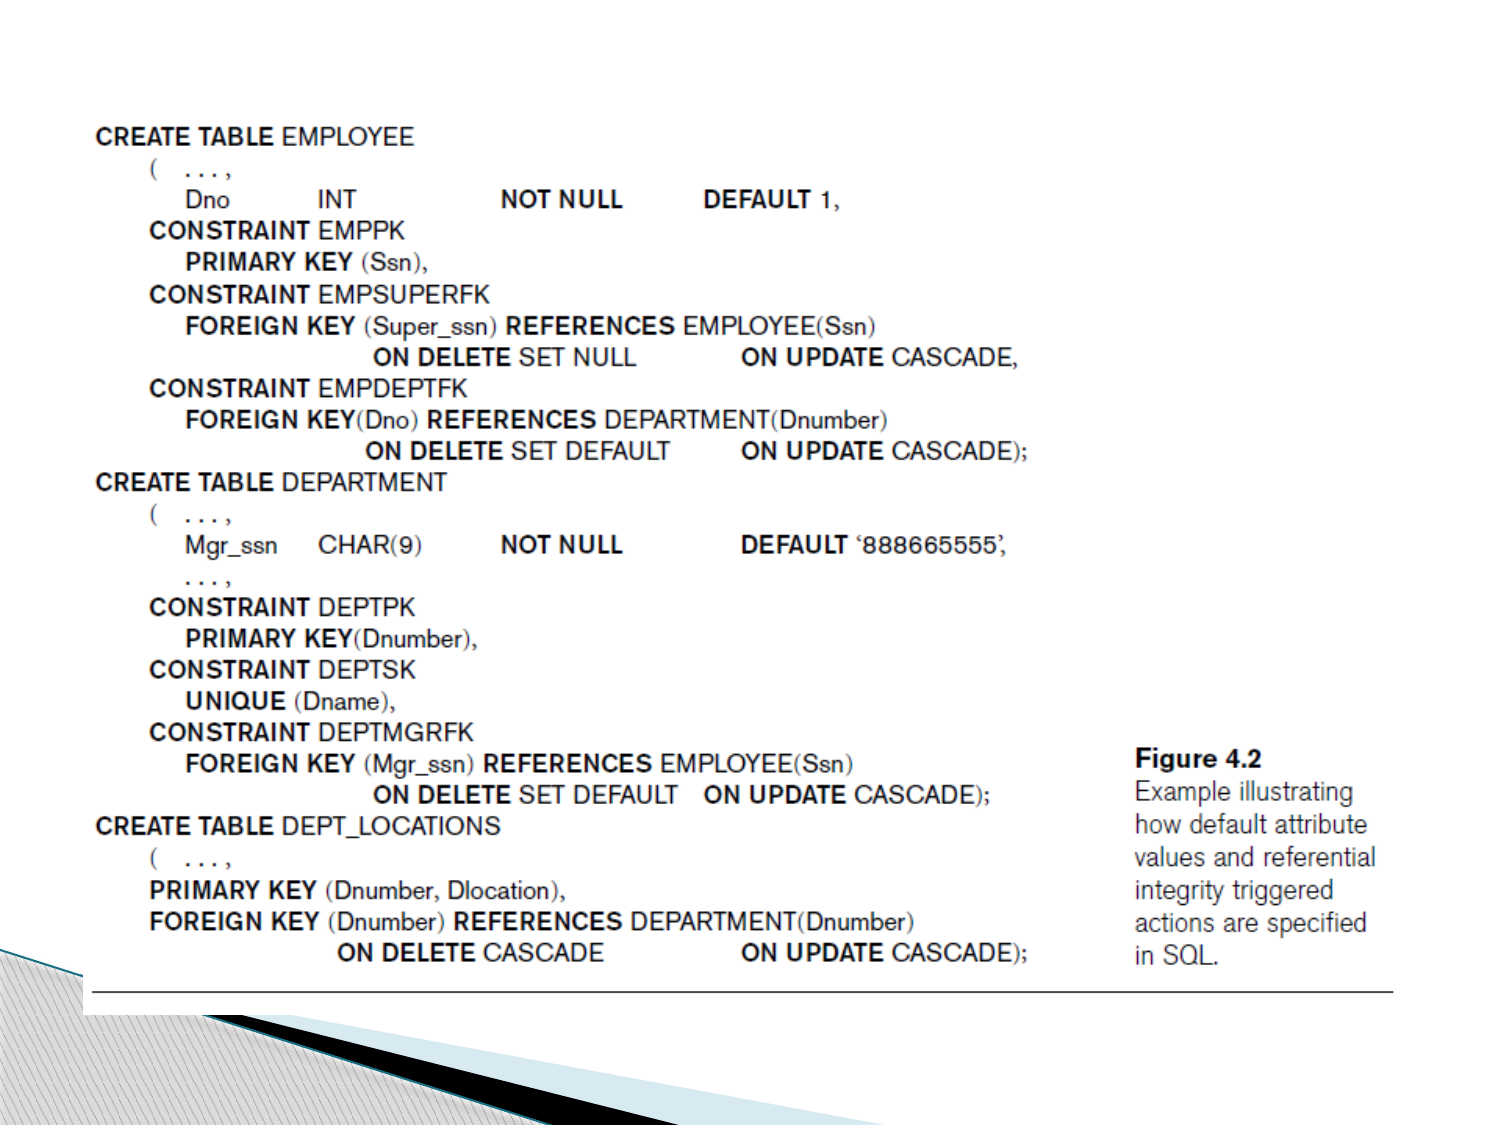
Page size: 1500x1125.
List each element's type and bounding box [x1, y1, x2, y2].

picture [83, 109, 1417, 1016]
